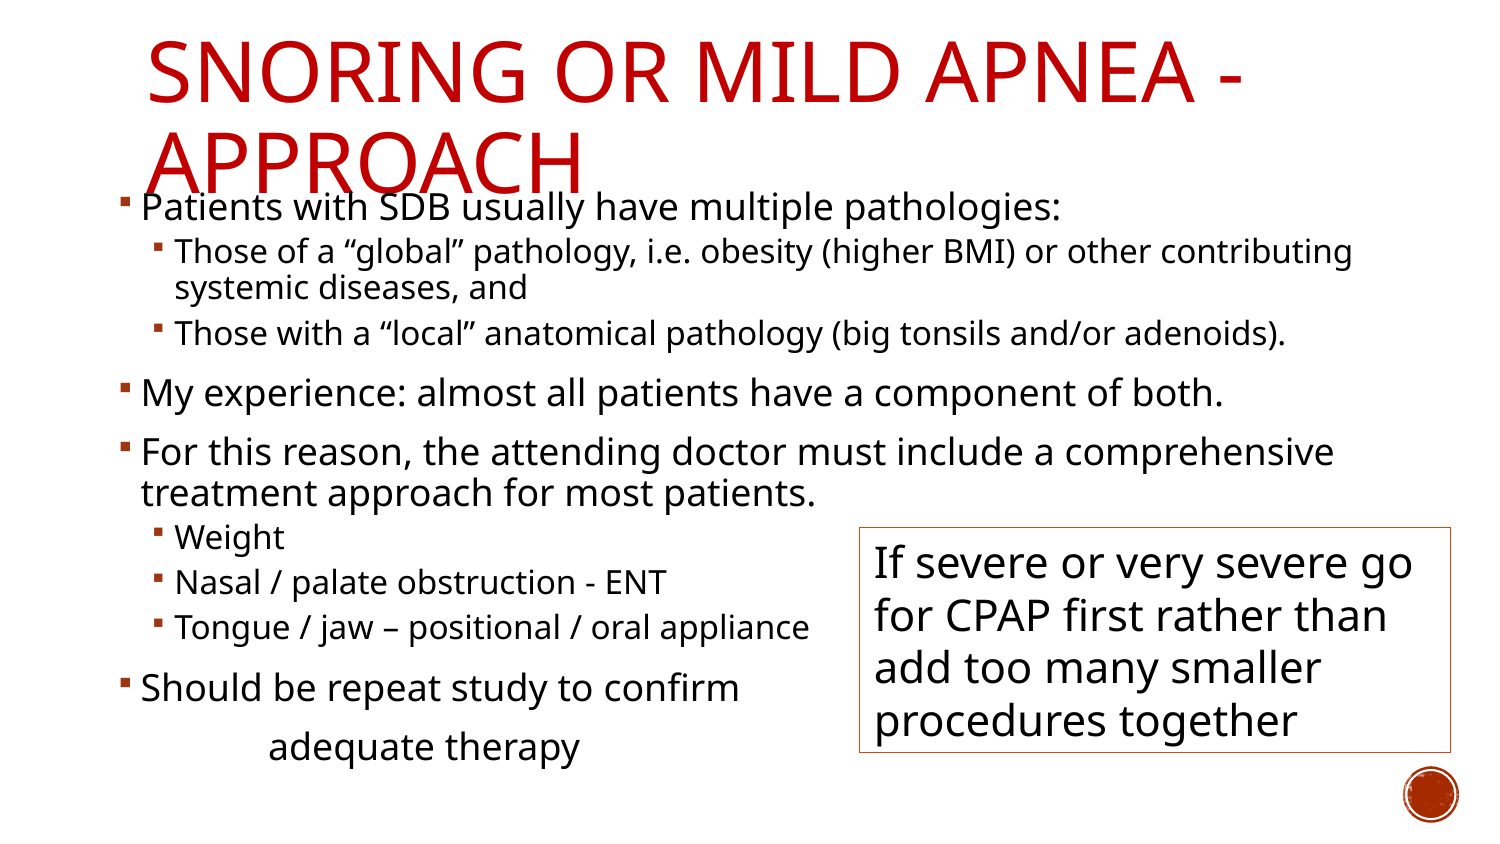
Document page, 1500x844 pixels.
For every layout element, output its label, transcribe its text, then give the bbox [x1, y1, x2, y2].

text_box If severe or very severe go for CPAP first rather than add too many smaller procedures together [859, 527, 1451, 753]
list Patients with SDB usually have multiple pathologies: Those of a “global” pathology, i.e. obesity (higher BMI) or other contributing systemic diseases, and Those with a “local” anatomical pathology (big tonsils and/or adenoids). My experience: almost all patients have a component of both. For this reason, the attending doctor must include a comprehensive treatment approach for most patients. Weight Nasal / palate obstruction - ENT Tongue / jaw – positional / oral appliance Should be repeat study to confirm adequate therapy [103, 181, 1397, 814]
title Snoring or mild apnea - Approach [131, 59, 1370, 181]
